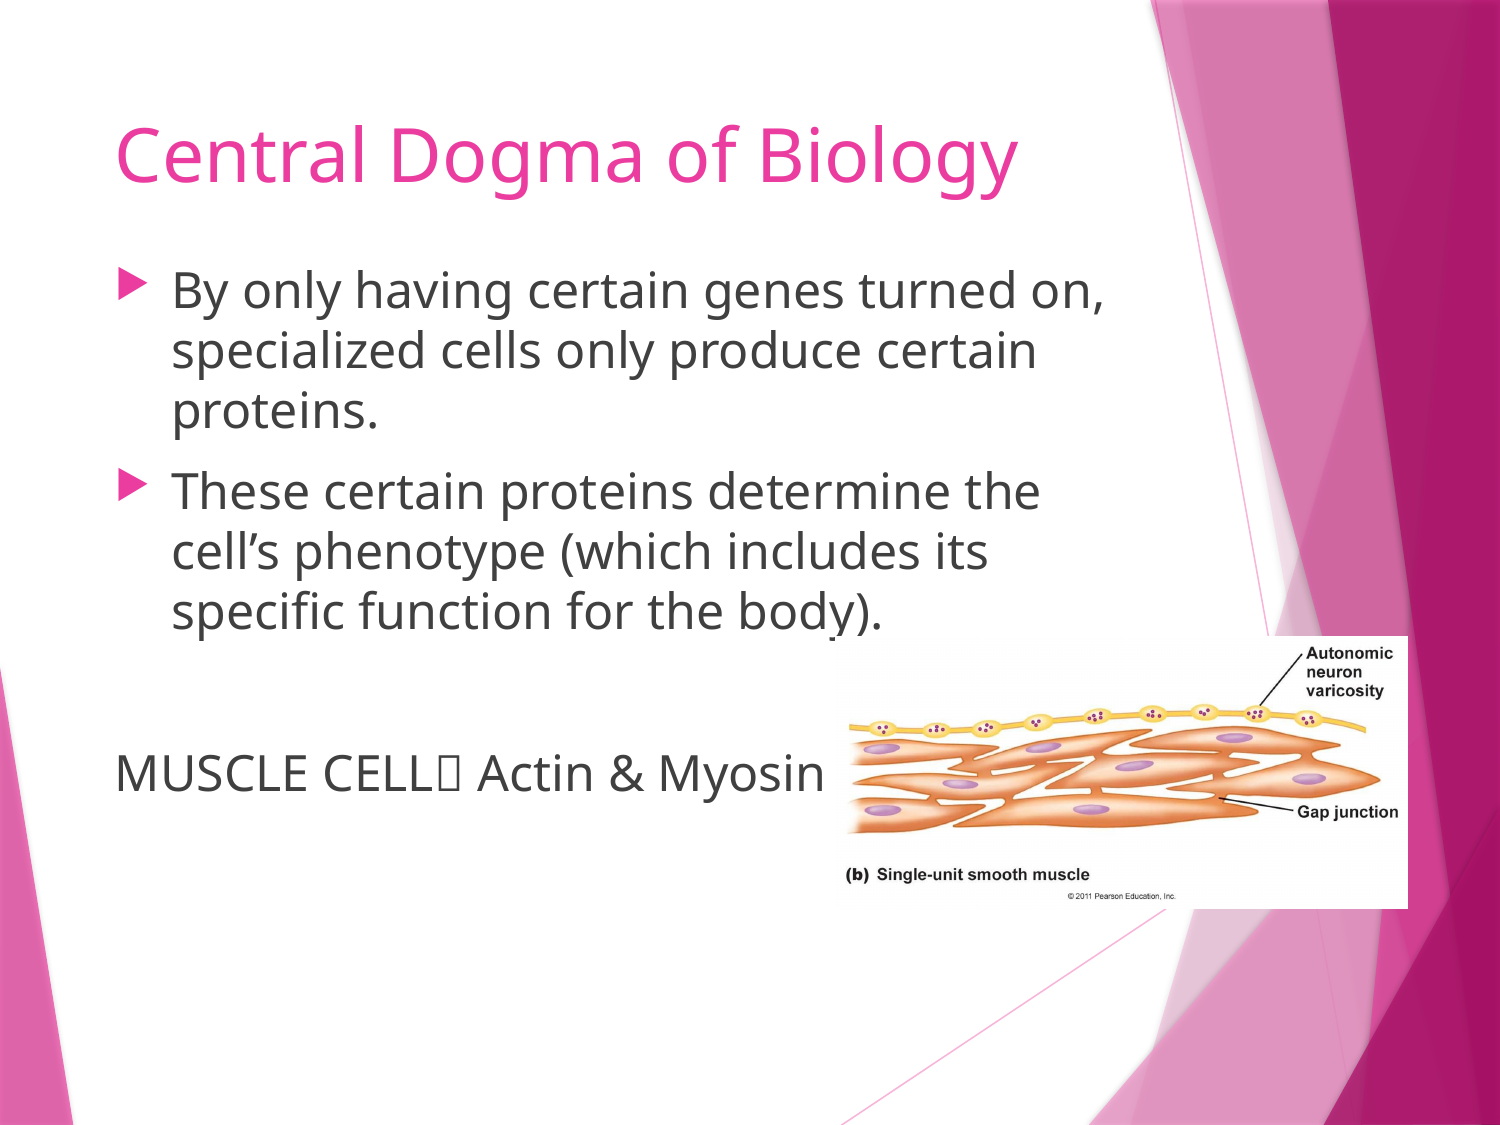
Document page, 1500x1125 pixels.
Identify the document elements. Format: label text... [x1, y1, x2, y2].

list By only having certain genes turned on, specialized cells only produce certain proteins. These certain proteins determine the cell’s phenotype (which includes its specific function for the body). MUSCLE CELL Actin & Myosin [99, 251, 1142, 992]
title Central Dogma of Biology [99, 99, 1142, 239]
picture [834, 636, 1408, 910]
